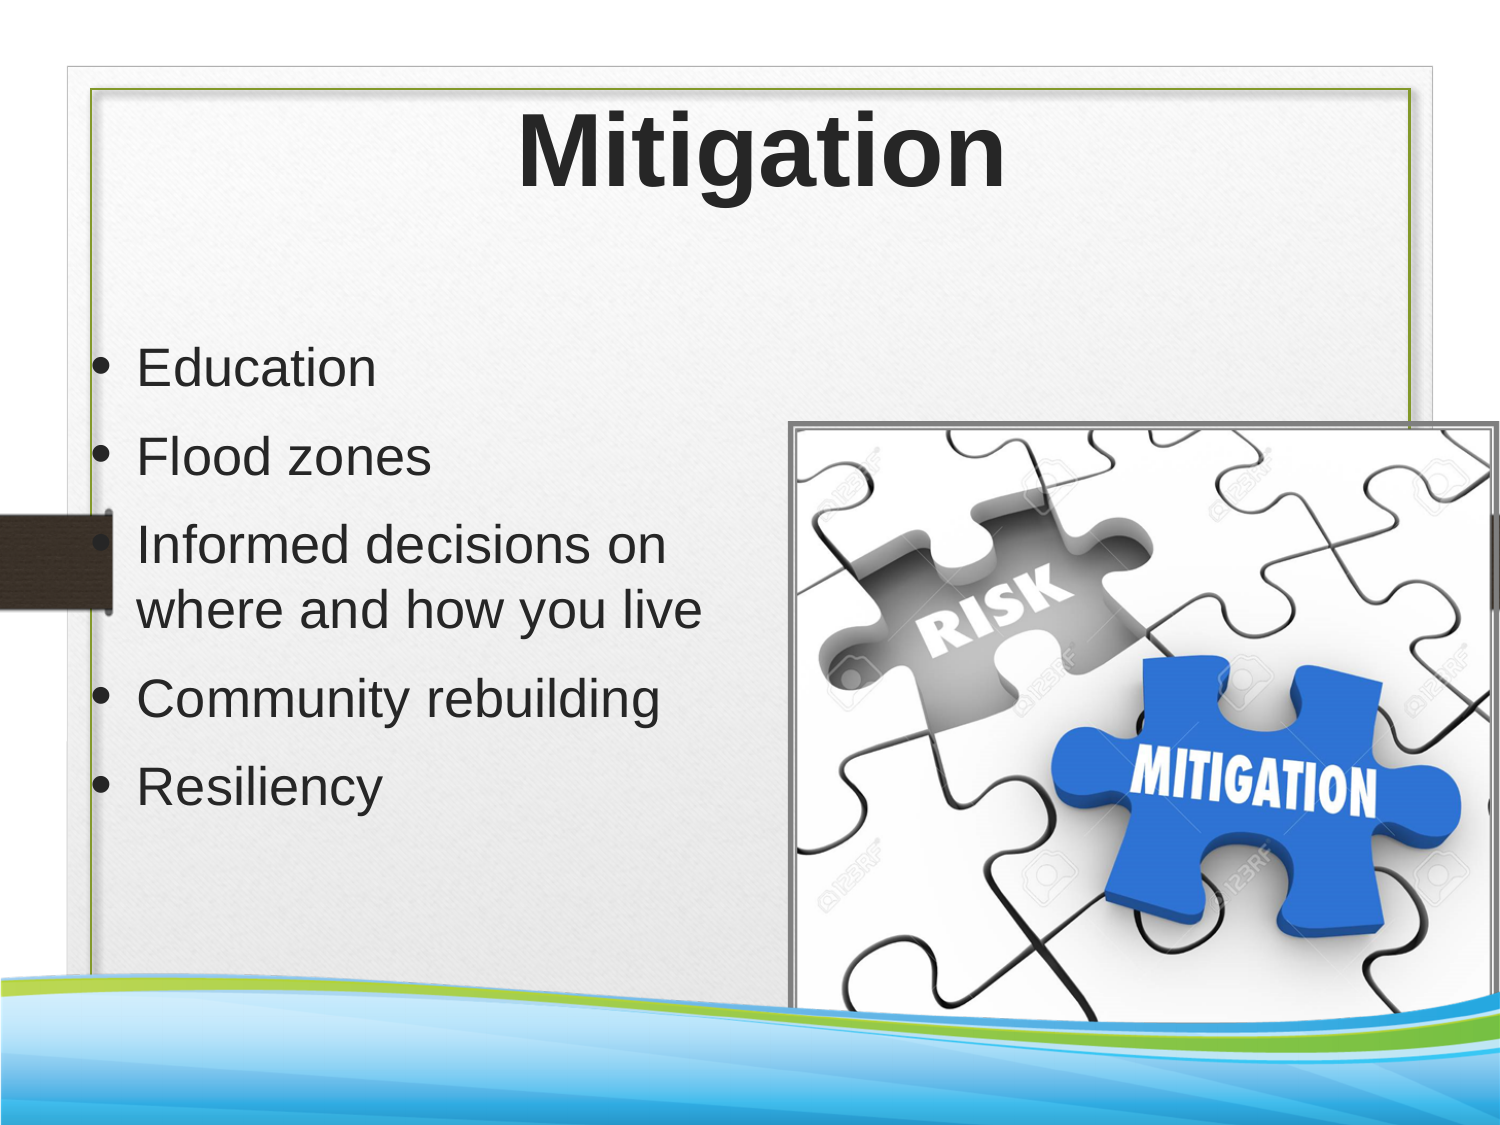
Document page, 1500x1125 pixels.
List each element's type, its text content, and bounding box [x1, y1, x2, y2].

picture [0, 0, 1500, 1125]
list Education Flood zones Informed decisions on where and how you live Community rebuilding Resiliency [75, 324, 775, 900]
title Mitigation [225, 37, 1300, 252]
